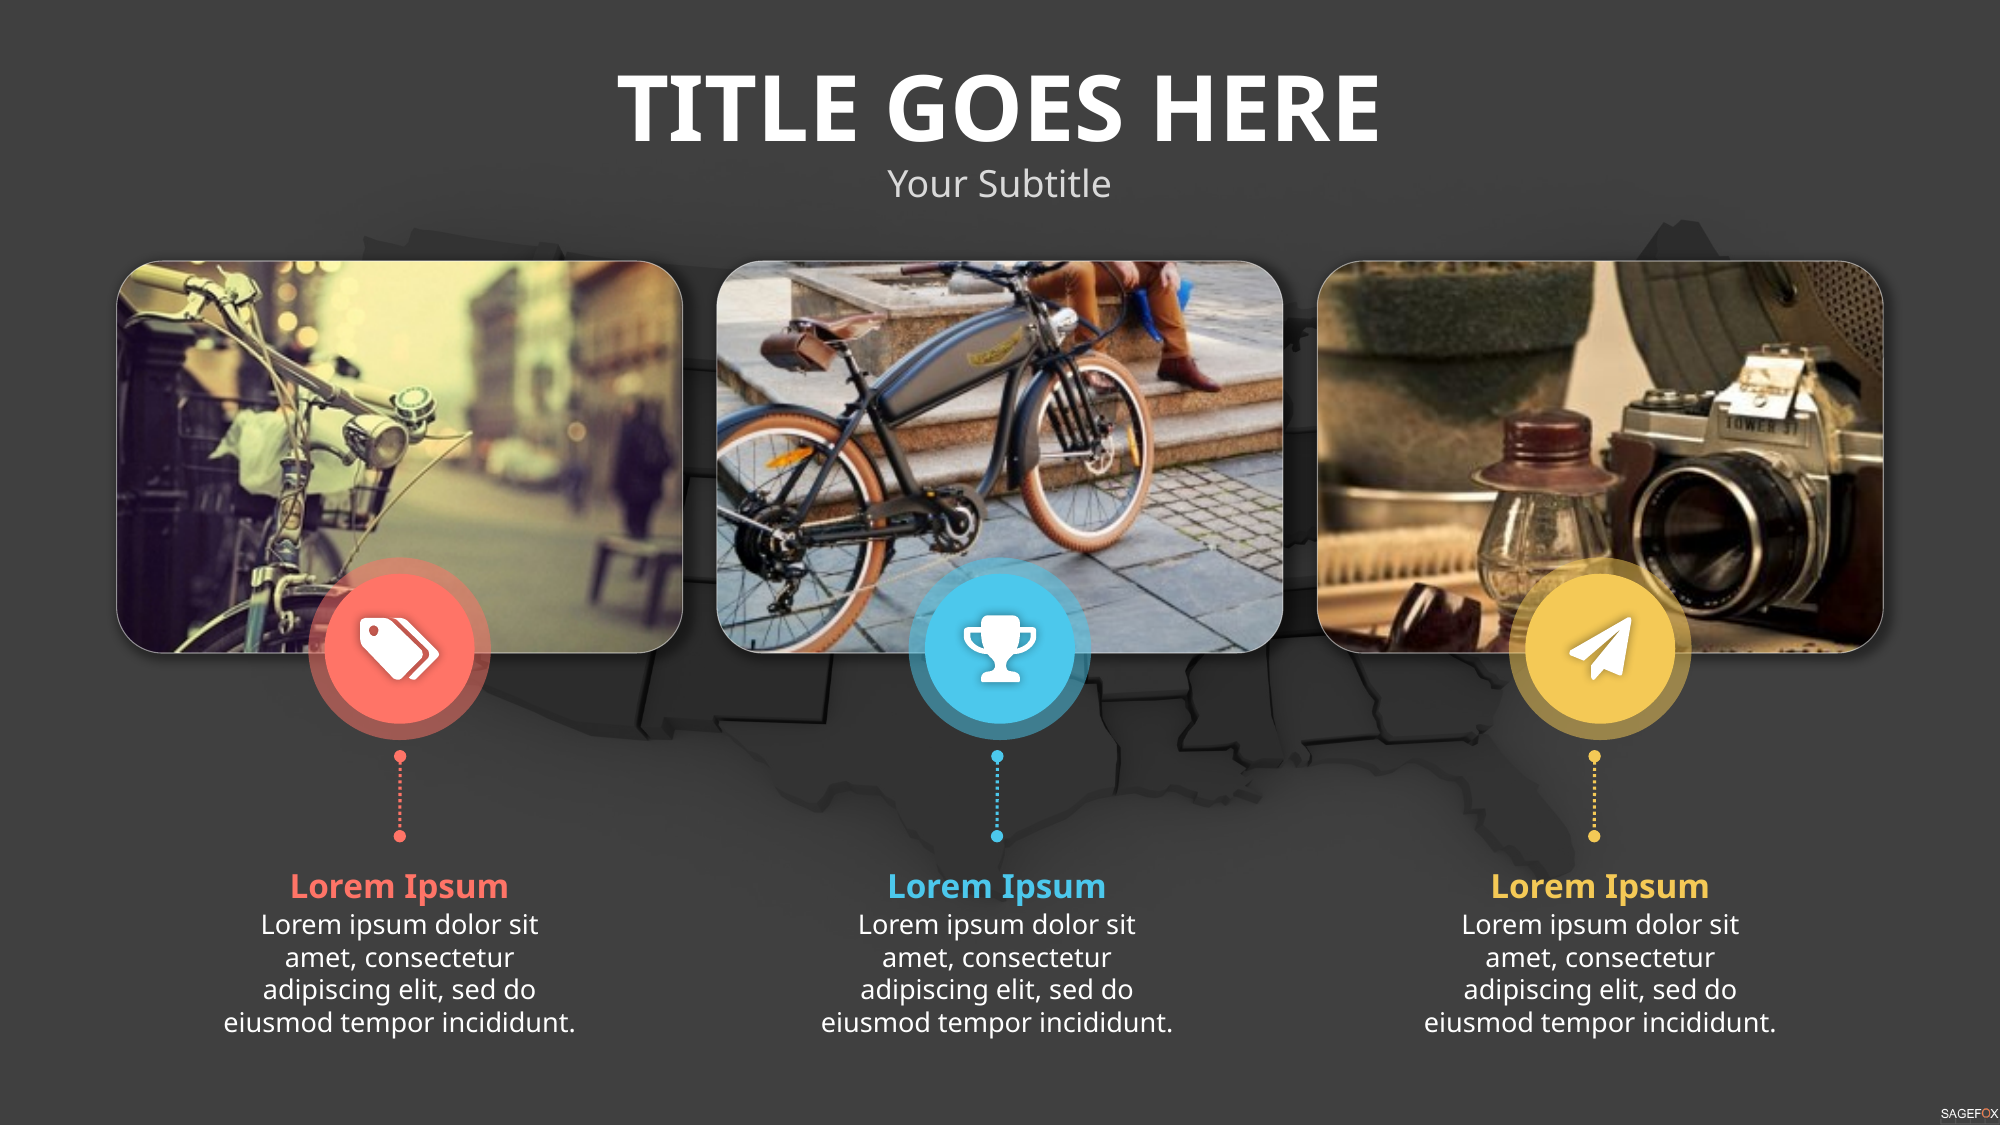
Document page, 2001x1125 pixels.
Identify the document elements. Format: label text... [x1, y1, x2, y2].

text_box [1508, 557, 1692, 740]
text_box TITLE GOES HERE Your Subtitle [548, 42, 1452, 212]
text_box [308, 557, 491, 740]
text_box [908, 557, 1092, 740]
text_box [221, 865, 578, 1006]
picture [0, 0, 2001, 1125]
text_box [818, 865, 1176, 1006]
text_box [1421, 865, 1779, 1006]
